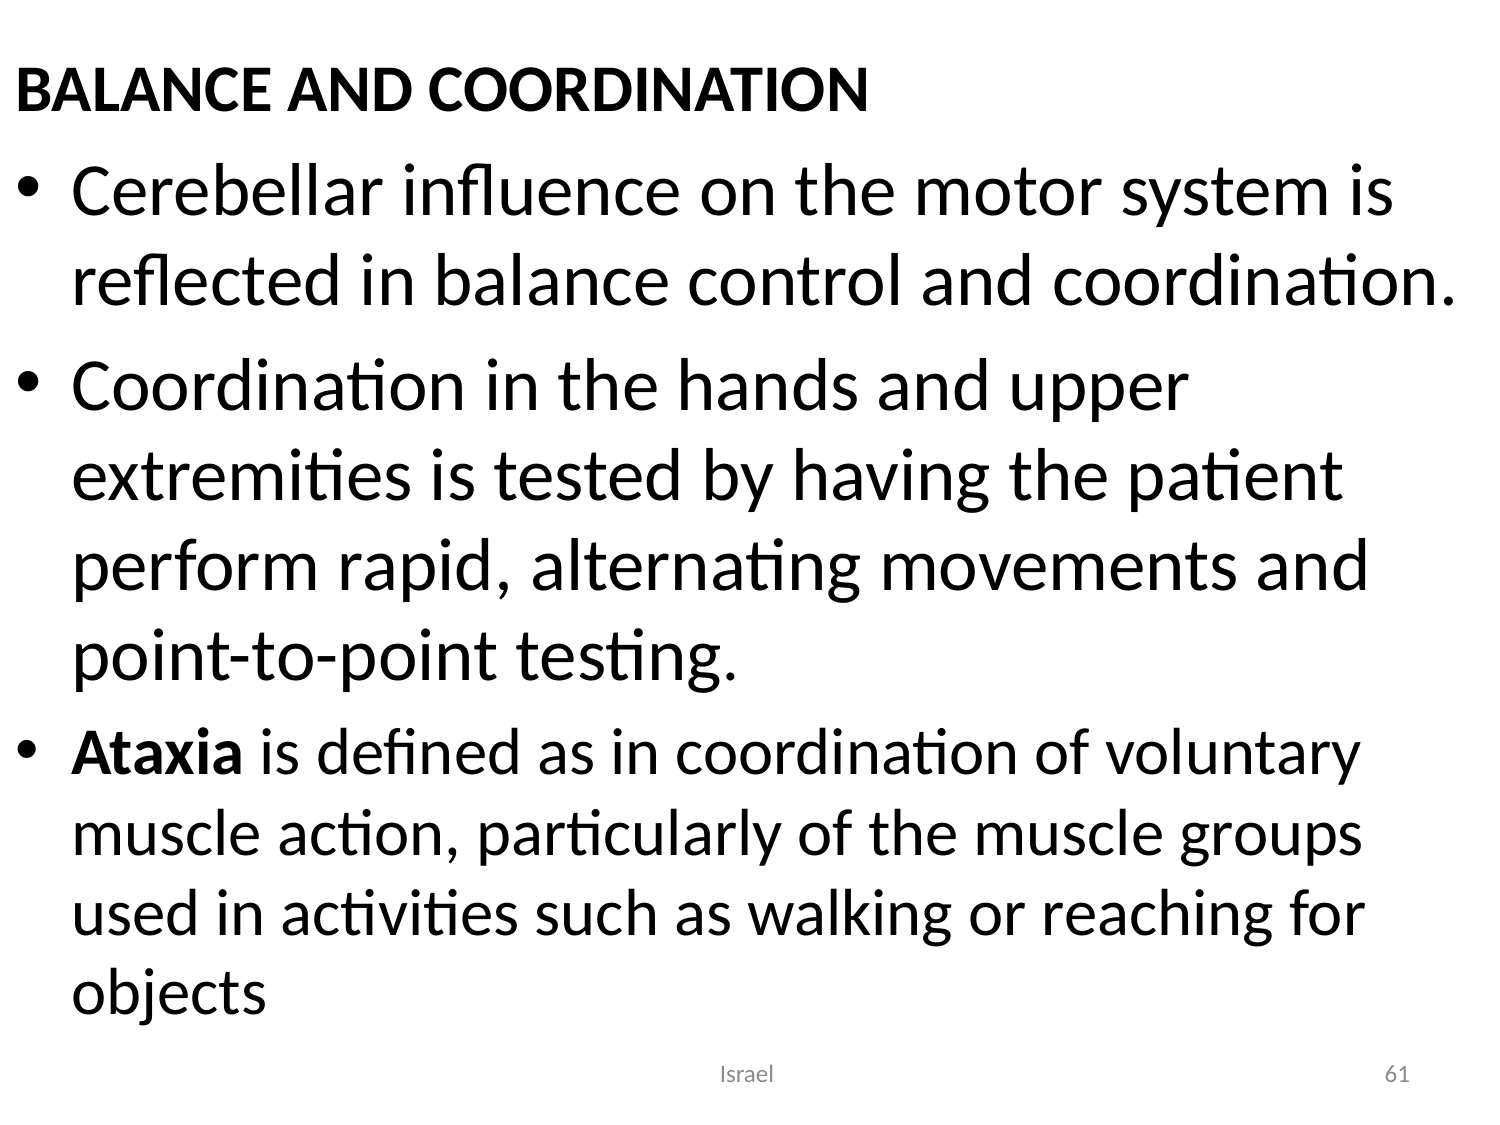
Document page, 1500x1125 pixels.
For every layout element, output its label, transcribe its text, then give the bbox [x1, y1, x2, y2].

footer Israel [512, 1042, 988, 1103]
slide_number 61 [1074, 1042, 1425, 1103]
list BALANCE AND COORDINATION Cerebellar influence on the motor system is reflected in balance control and coordination. Coordination in the hands and upper extremities is tested by having the patient perform rapid, alternating movements and point-to-point testing. Ataxia is defined as in coordination of voluntary muscle action, particularly of the muscle groups used in activities such as walking or reaching for objects [0, 37, 1500, 1125]
